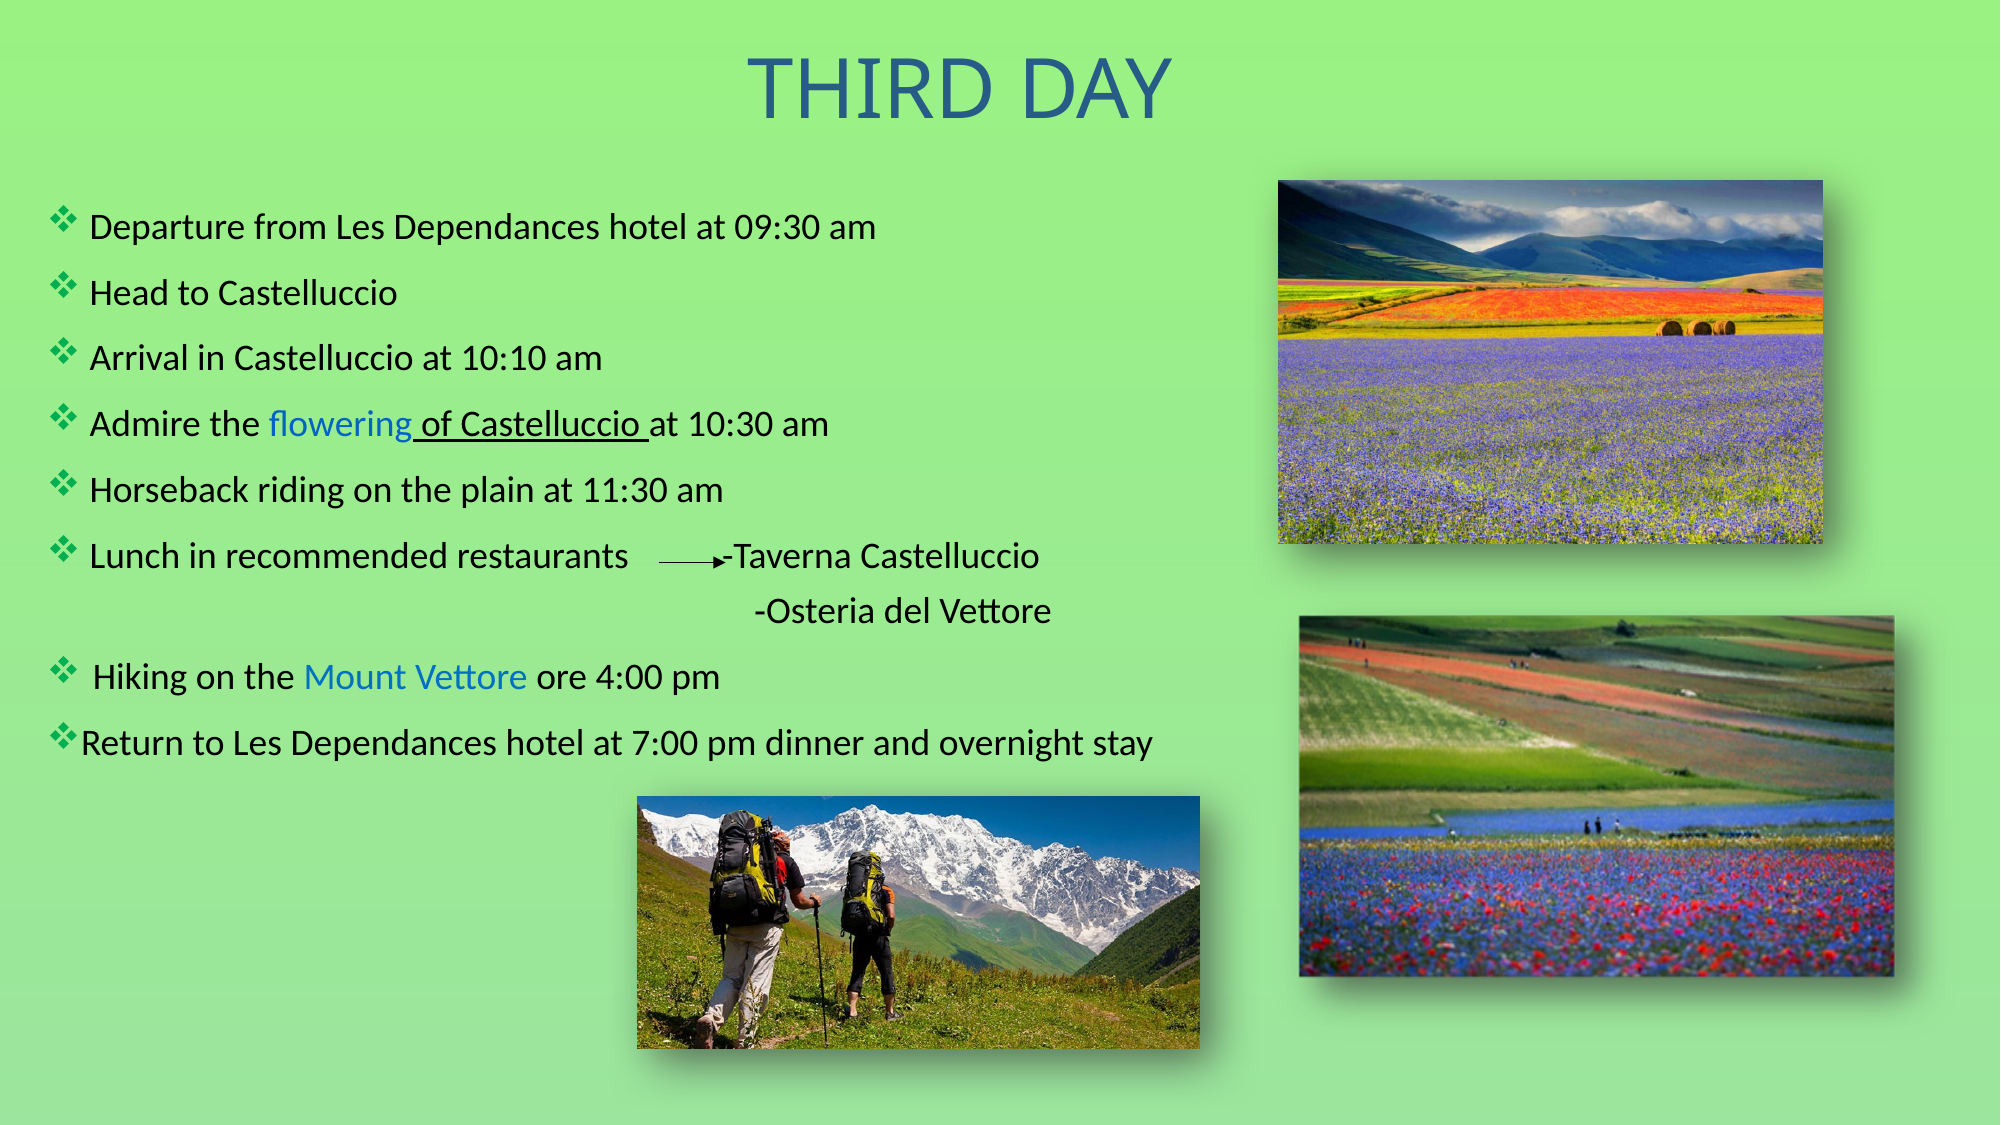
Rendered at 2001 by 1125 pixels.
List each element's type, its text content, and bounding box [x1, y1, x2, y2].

list Departure from Les Dependances hotel at 09:30 am Head to Castelluccio Arrival in Castelluccio at 10:10 am Admire the flowering of Castelluccio at 10:30 am Horseback riding on the plain at 11:30 am Lunch in recommended restaurants -Taverna Castelluccio -Osteria del Vettore Hiking on the Mount Vettore ore 4:00 pm Return to Les Dependances hotel at 7:00 pm dinner and overnight stay [31, 194, 1286, 831]
picture [1278, 180, 1823, 544]
title THIRD DAY [671, 32, 1249, 151]
picture [1263, 581, 1968, 1049]
picture [636, 796, 1200, 1049]
